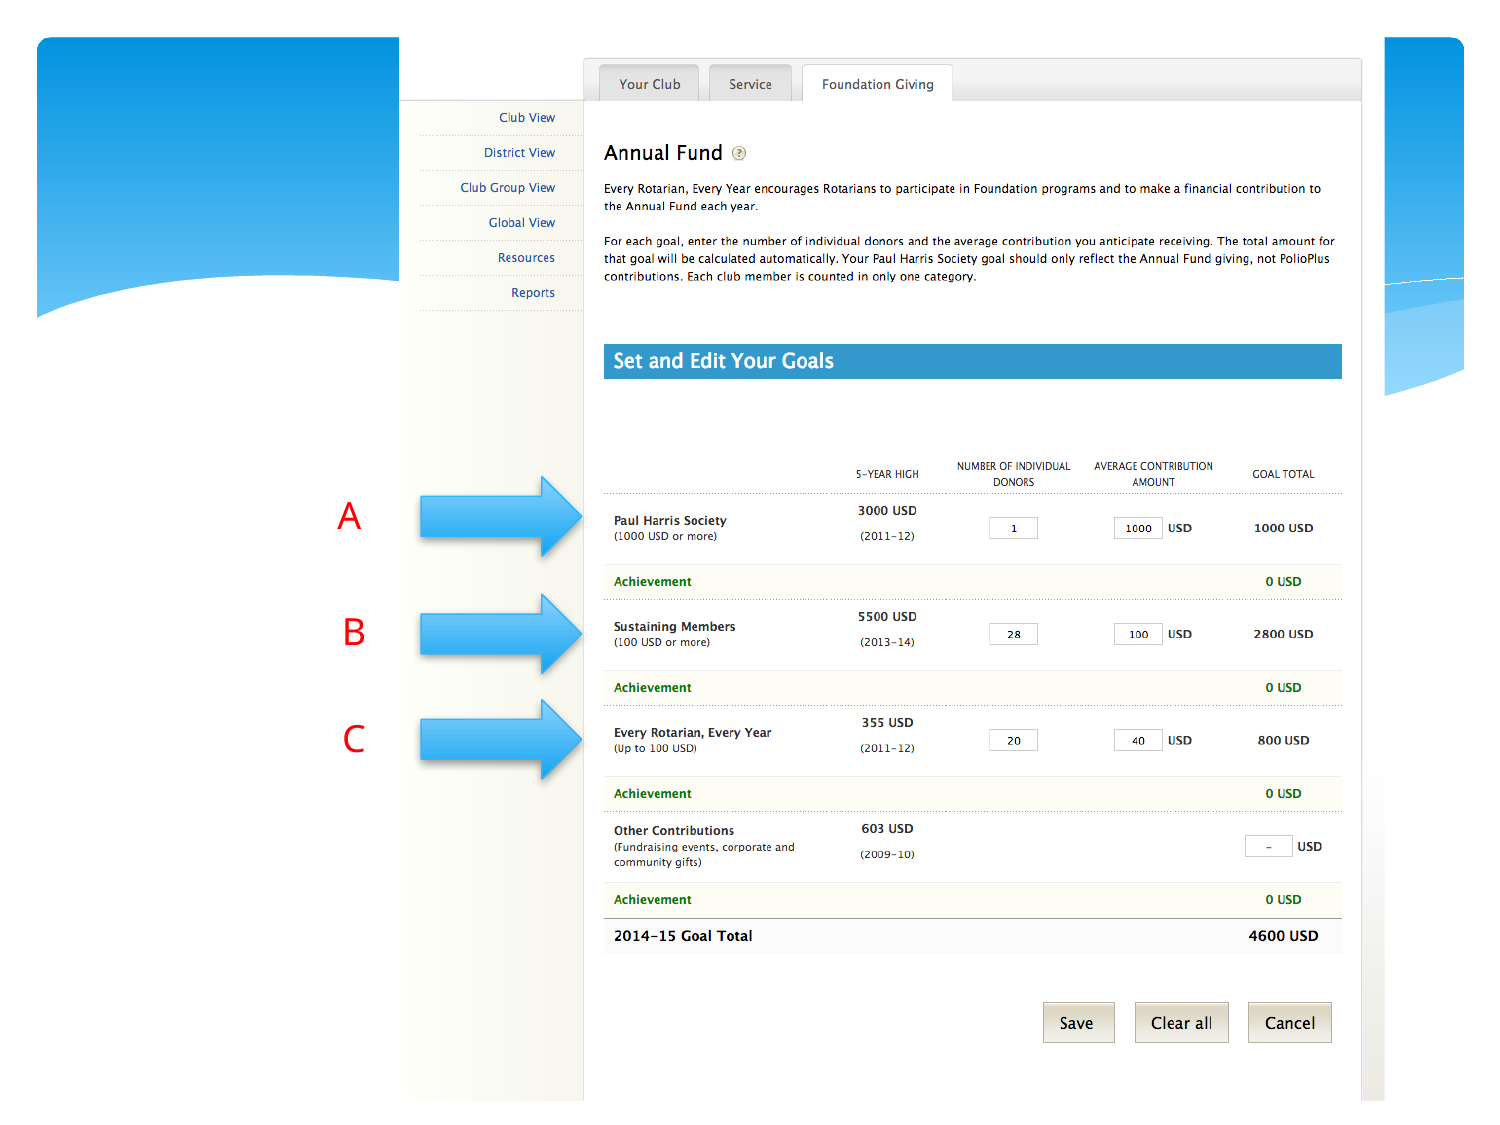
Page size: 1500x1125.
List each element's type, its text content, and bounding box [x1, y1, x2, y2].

text_box B [327, 600, 379, 661]
text_box A [322, 484, 377, 545]
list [398, 30, 1385, 1101]
text_box C [327, 707, 378, 768]
